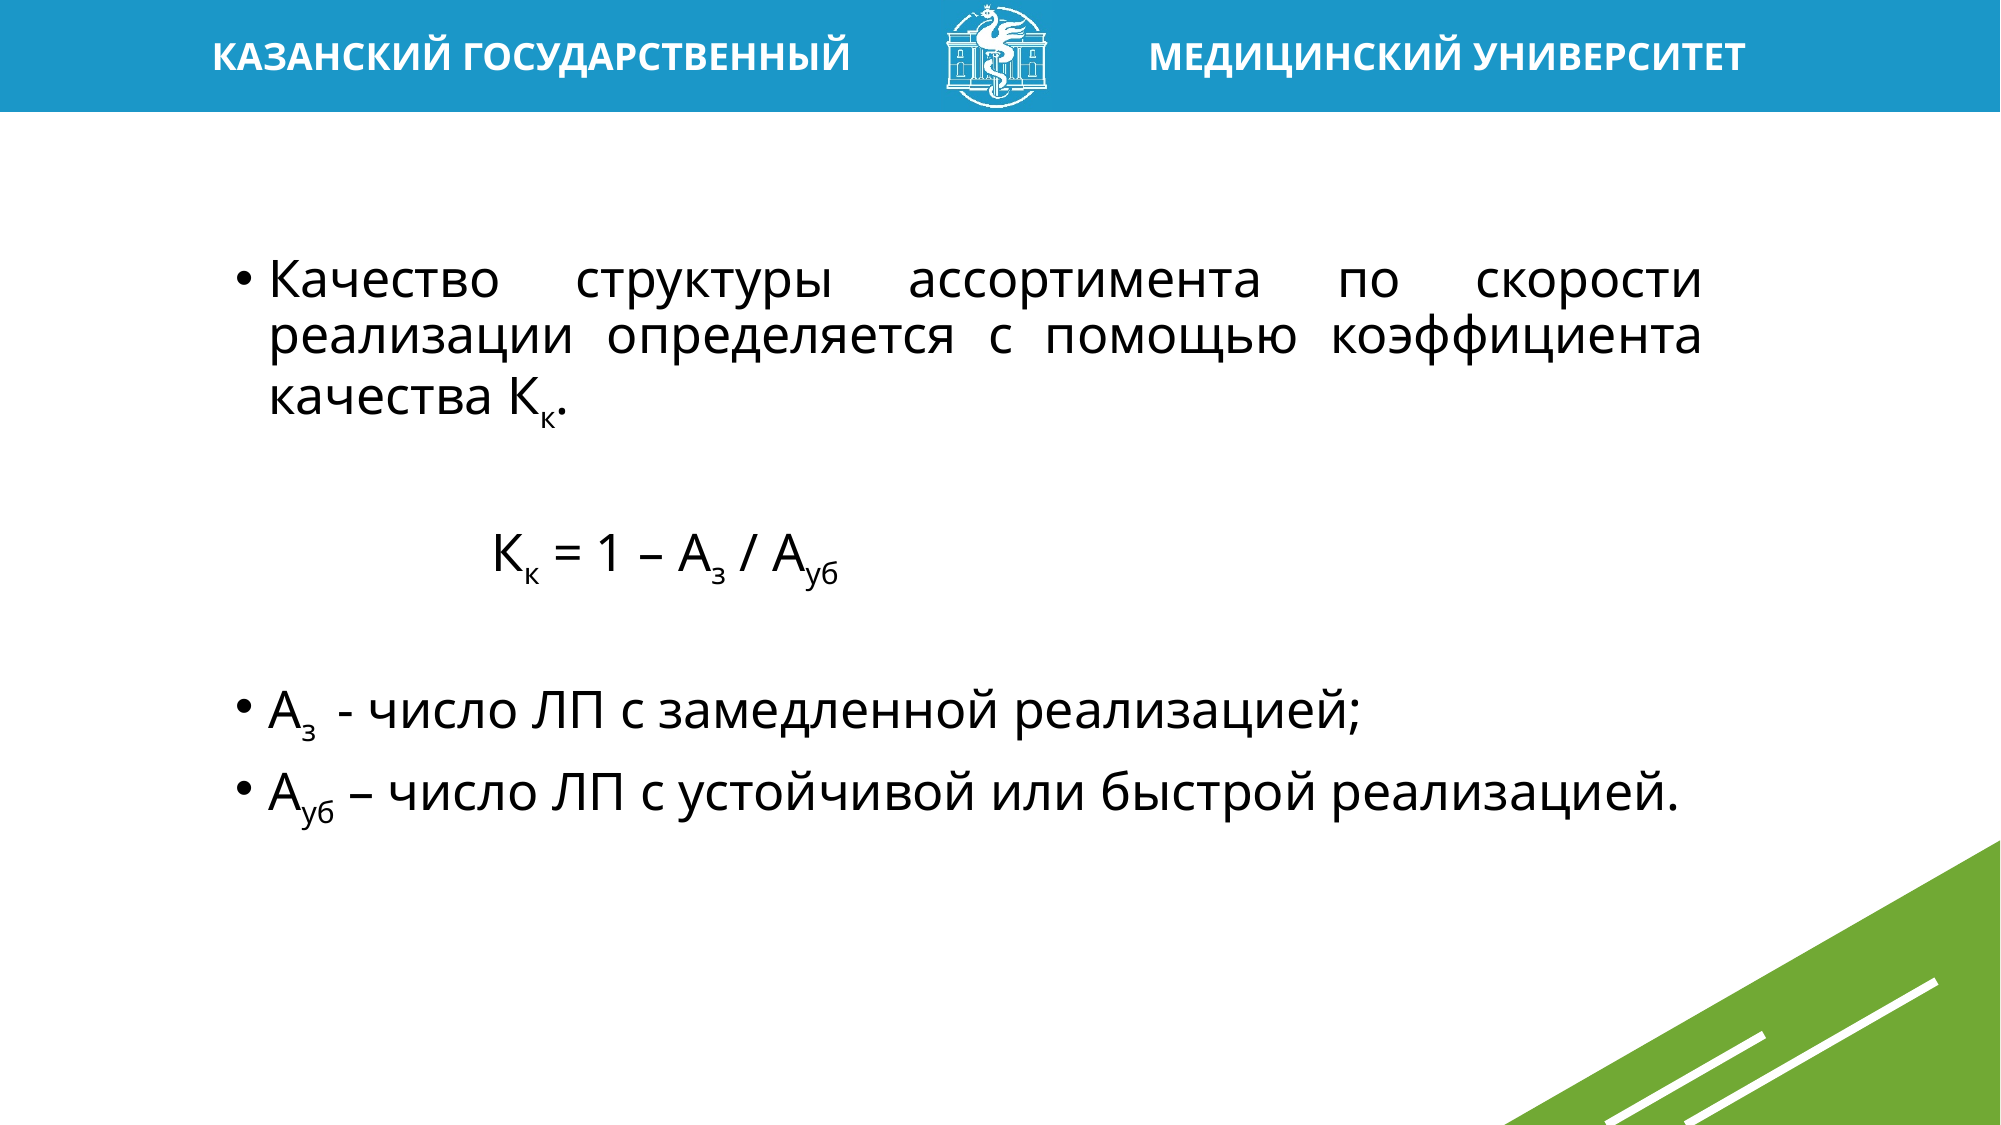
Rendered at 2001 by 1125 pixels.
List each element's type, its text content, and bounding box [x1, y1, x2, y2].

list Качество структуры ассортимента по скорости реализации определяется с помощью коэффициента качества Кк. Кк = 1 – Аз / Ауб Аз - число ЛП с замедленной реализацией; Ауб – число ЛП с устойчивой или быстрой реализацией. [220, 245, 1721, 909]
picture [939, 0, 1052, 112]
